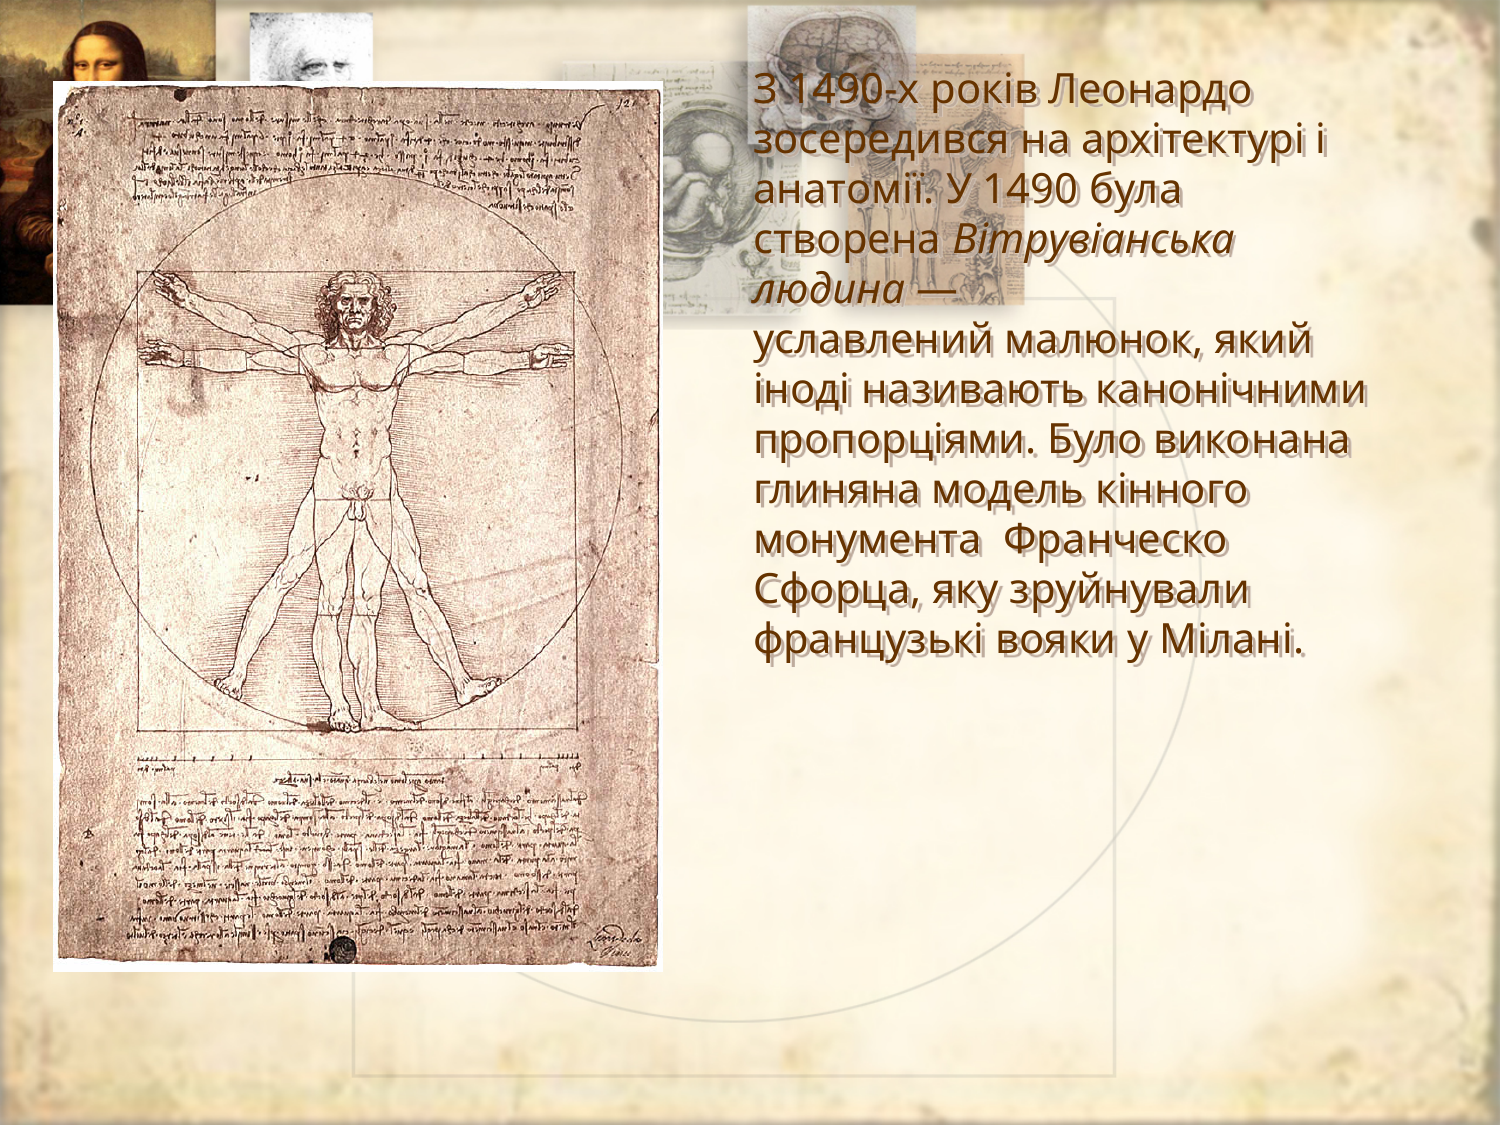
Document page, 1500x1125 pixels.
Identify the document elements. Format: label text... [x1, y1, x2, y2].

list З 1490-х років Леонардо зосередився на архітектурі і анатомії. У 1490 була створена Вітрувіанська людина — уславлений малюнок, який іноді називають канонічними пропорціями. Було виконана глиняна модель кінного монумента Франческо Сфорца, яку зруйнували французькі вояки у Мілані. [738, 54, 1388, 1125]
picture [0, 0, 1500, 1125]
